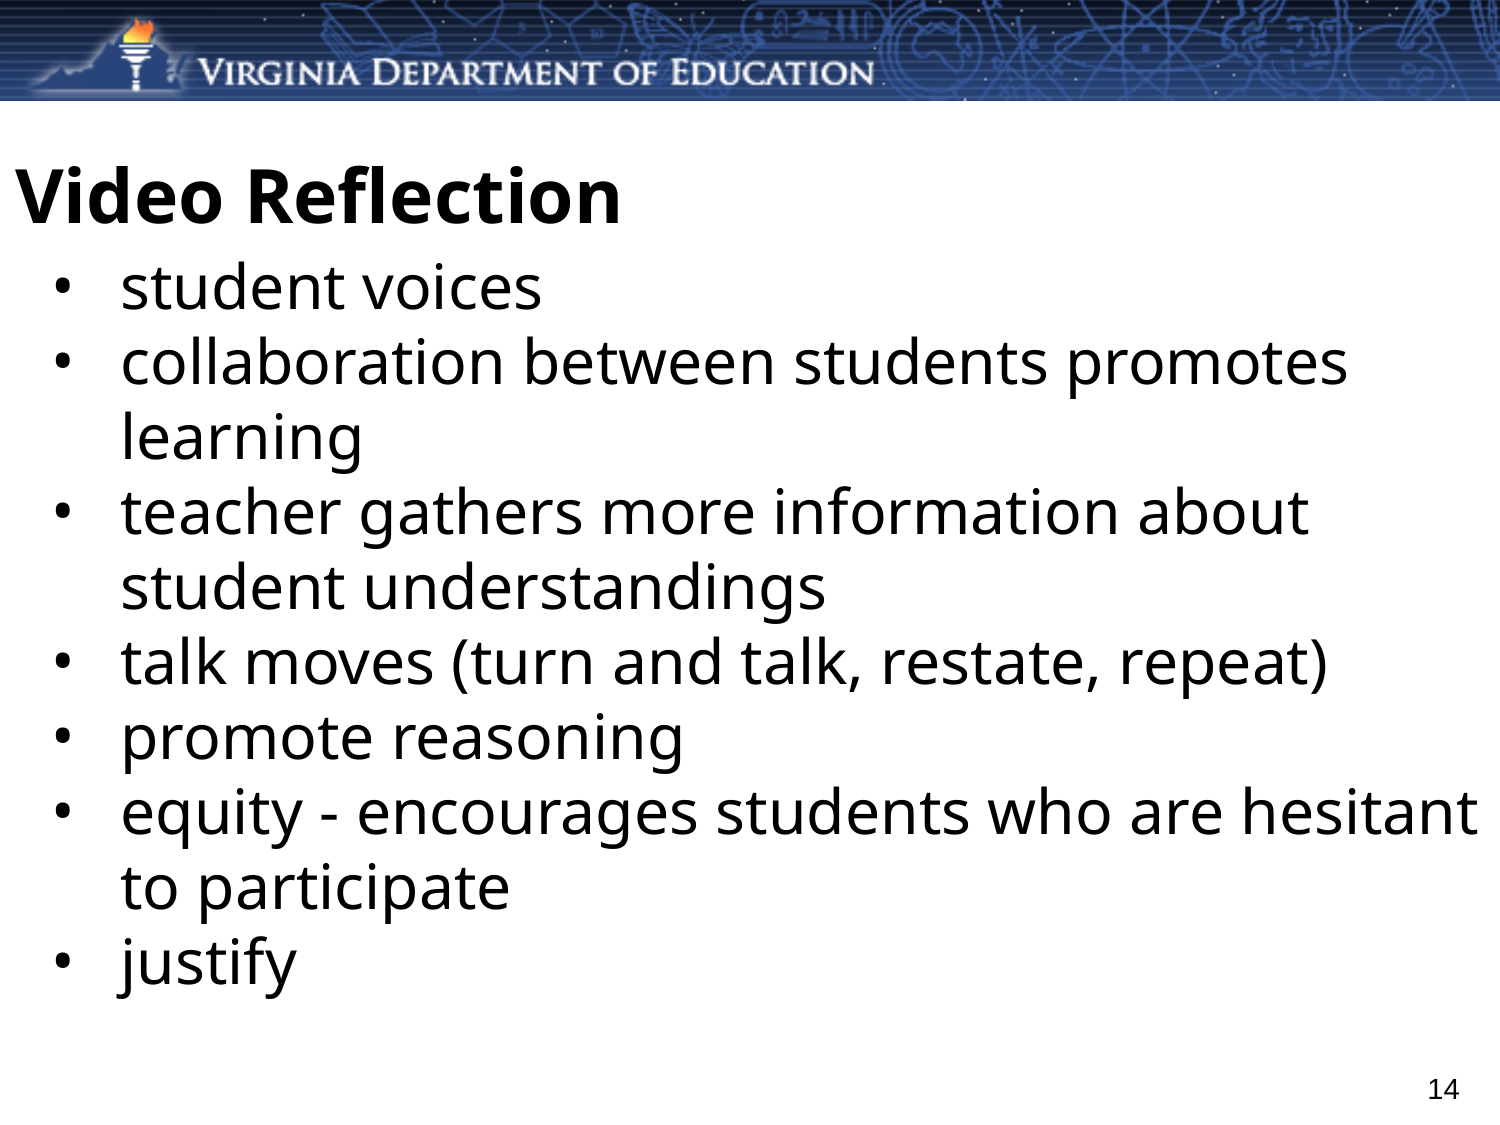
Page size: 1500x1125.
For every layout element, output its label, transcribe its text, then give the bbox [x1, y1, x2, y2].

title Video Reflection [0, 99, 1350, 288]
slide_number 14 [1125, 1062, 1475, 1125]
picture [0, 0, 1500, 101]
list student voices collaboration between students promotes learning teacher gathers more information about student understandings talk moves (turn and talk, restate, repeat) promote reasoning equity - encourages students who are hesitant to participate justify [30, 232, 1500, 1008]
